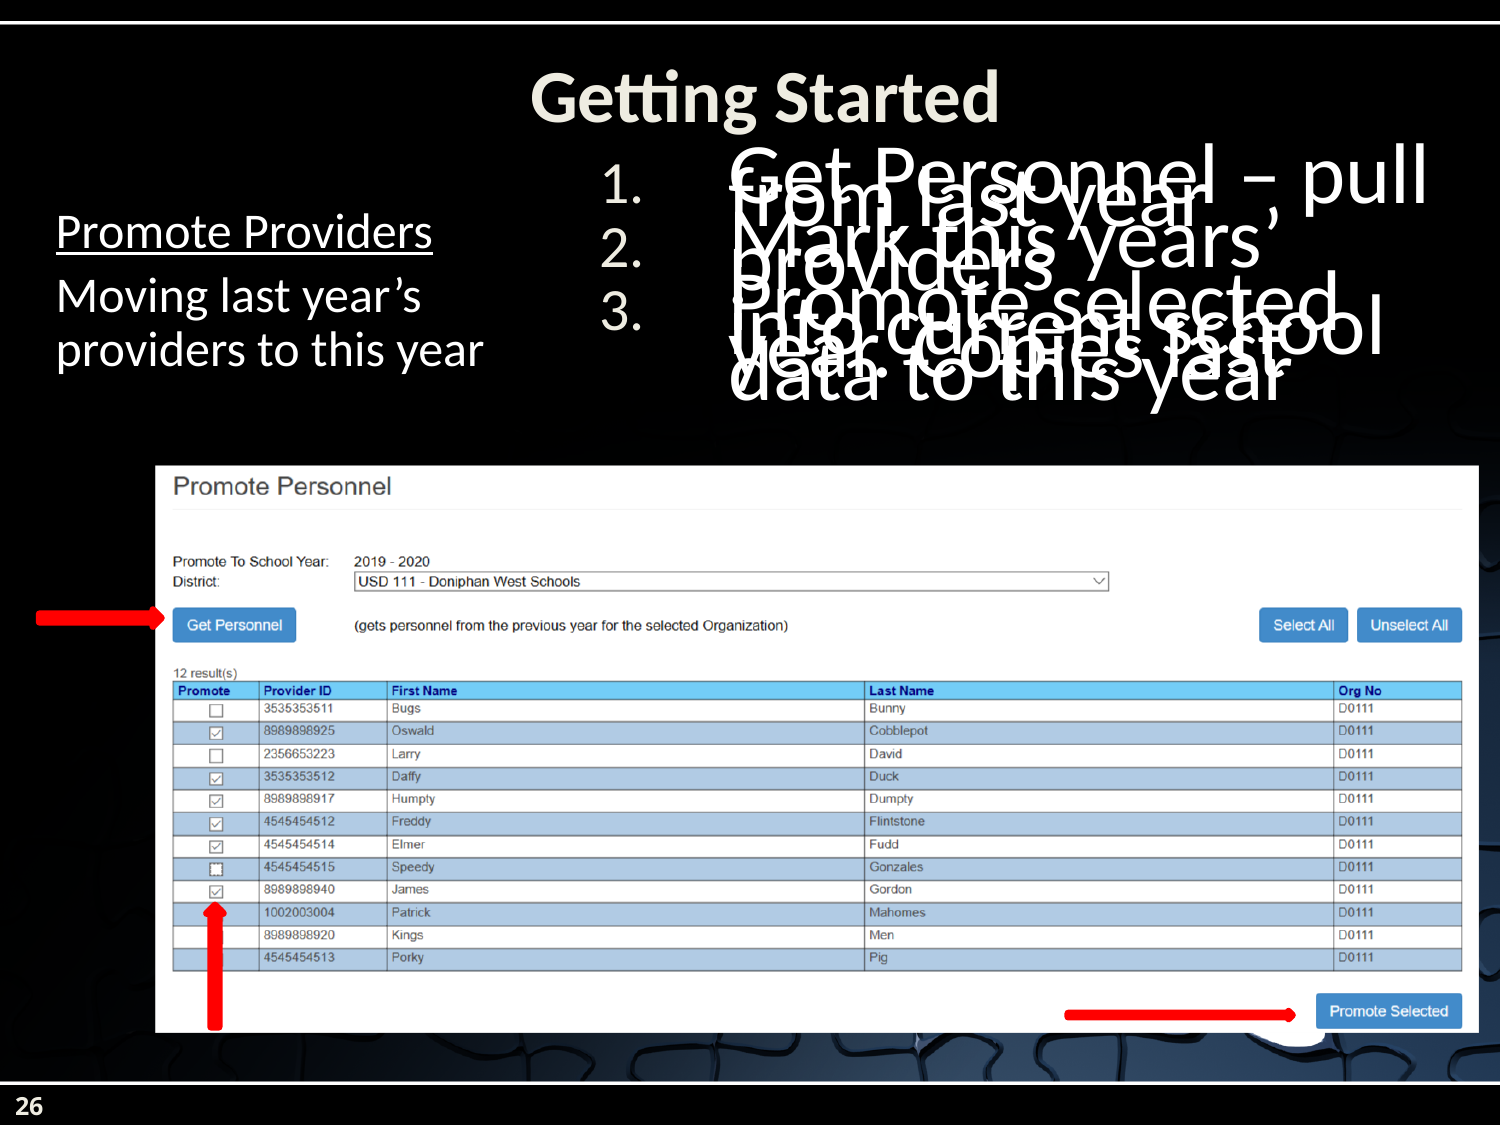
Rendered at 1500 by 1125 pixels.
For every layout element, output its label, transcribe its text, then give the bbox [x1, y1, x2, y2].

text_box Promote Providers Moving last year’s providers to this year [40, 196, 526, 396]
title Getting Started [383, 39, 1149, 145]
slide_number 26 [0, 1082, 350, 1125]
picture [0, 0, 1500, 1125]
text_box Get Personnel – pull from last year Mark this years’ providers Promote selected into current school year. Copies last data to this year [584, 189, 1447, 433]
text_box [35, 610, 147, 626]
